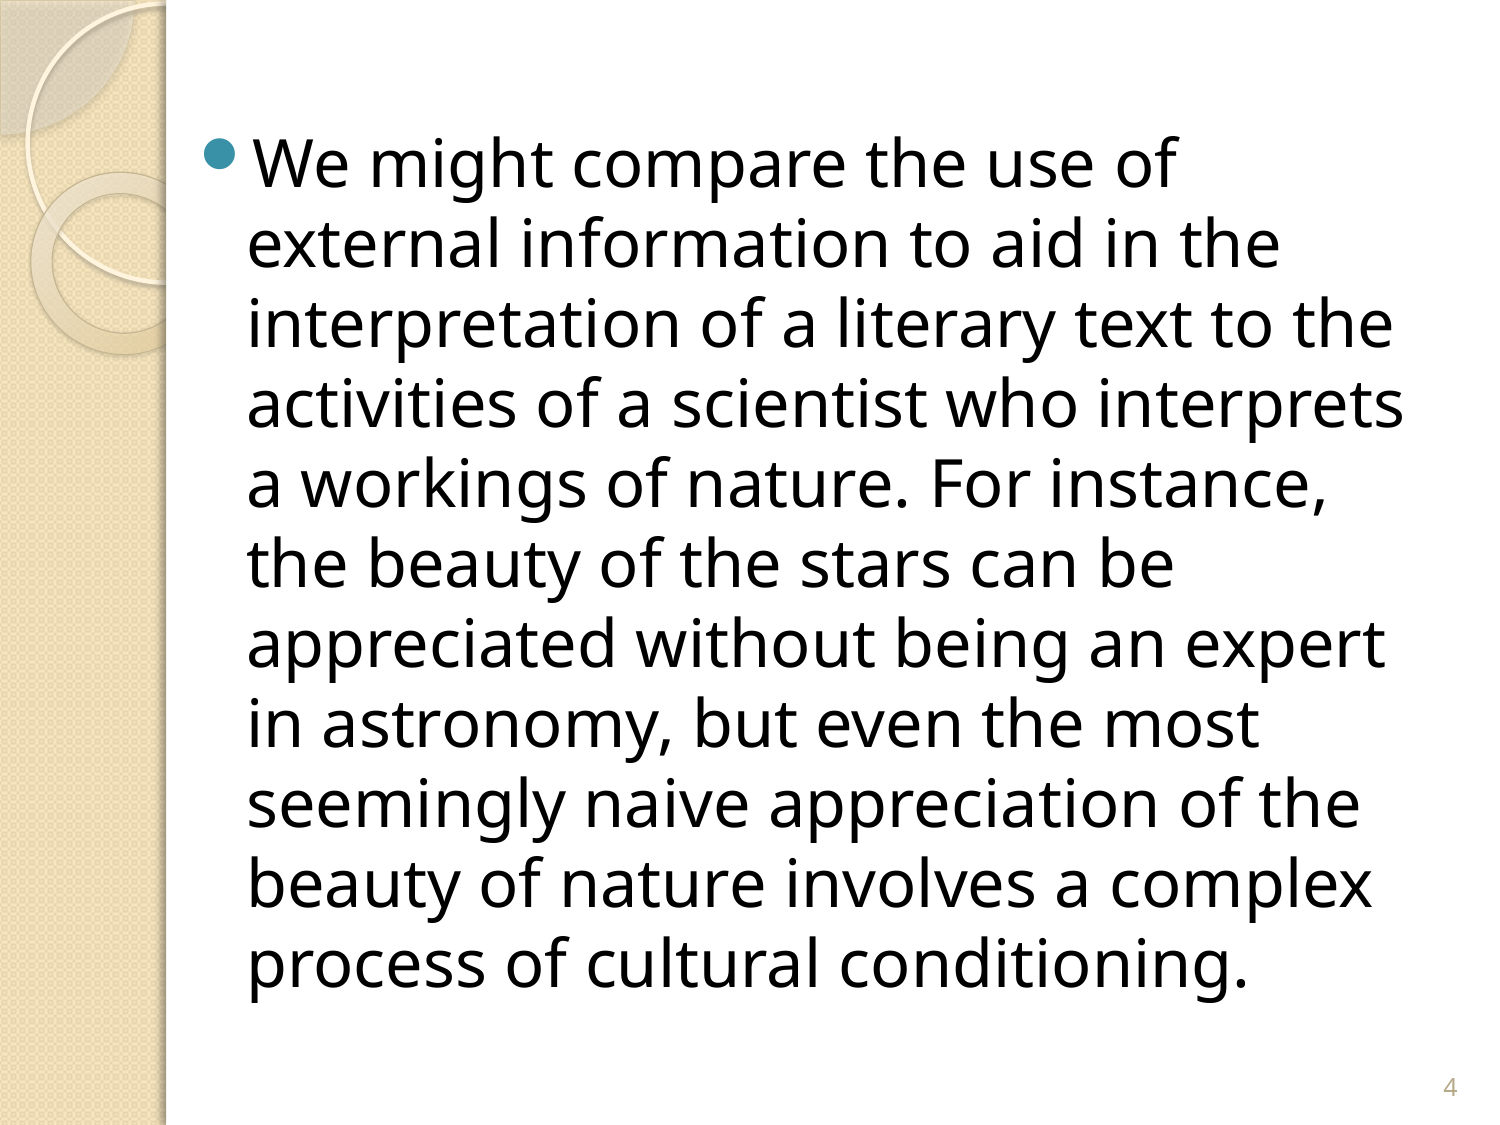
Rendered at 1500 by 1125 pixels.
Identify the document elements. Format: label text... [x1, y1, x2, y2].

list We might compare the use of external information to aid in the interpretation of a literary text to the activities of a scientist who interprets a workings of nature. For instance, the beauty of the stars can be appreciated without being an expert in astronomy, but even the most seemingly naive appreciation of the beauty of nature involves a complex process of cultural conditioning. [171, 113, 1466, 1025]
slide_number 4 [1413, 1034, 1488, 1113]
